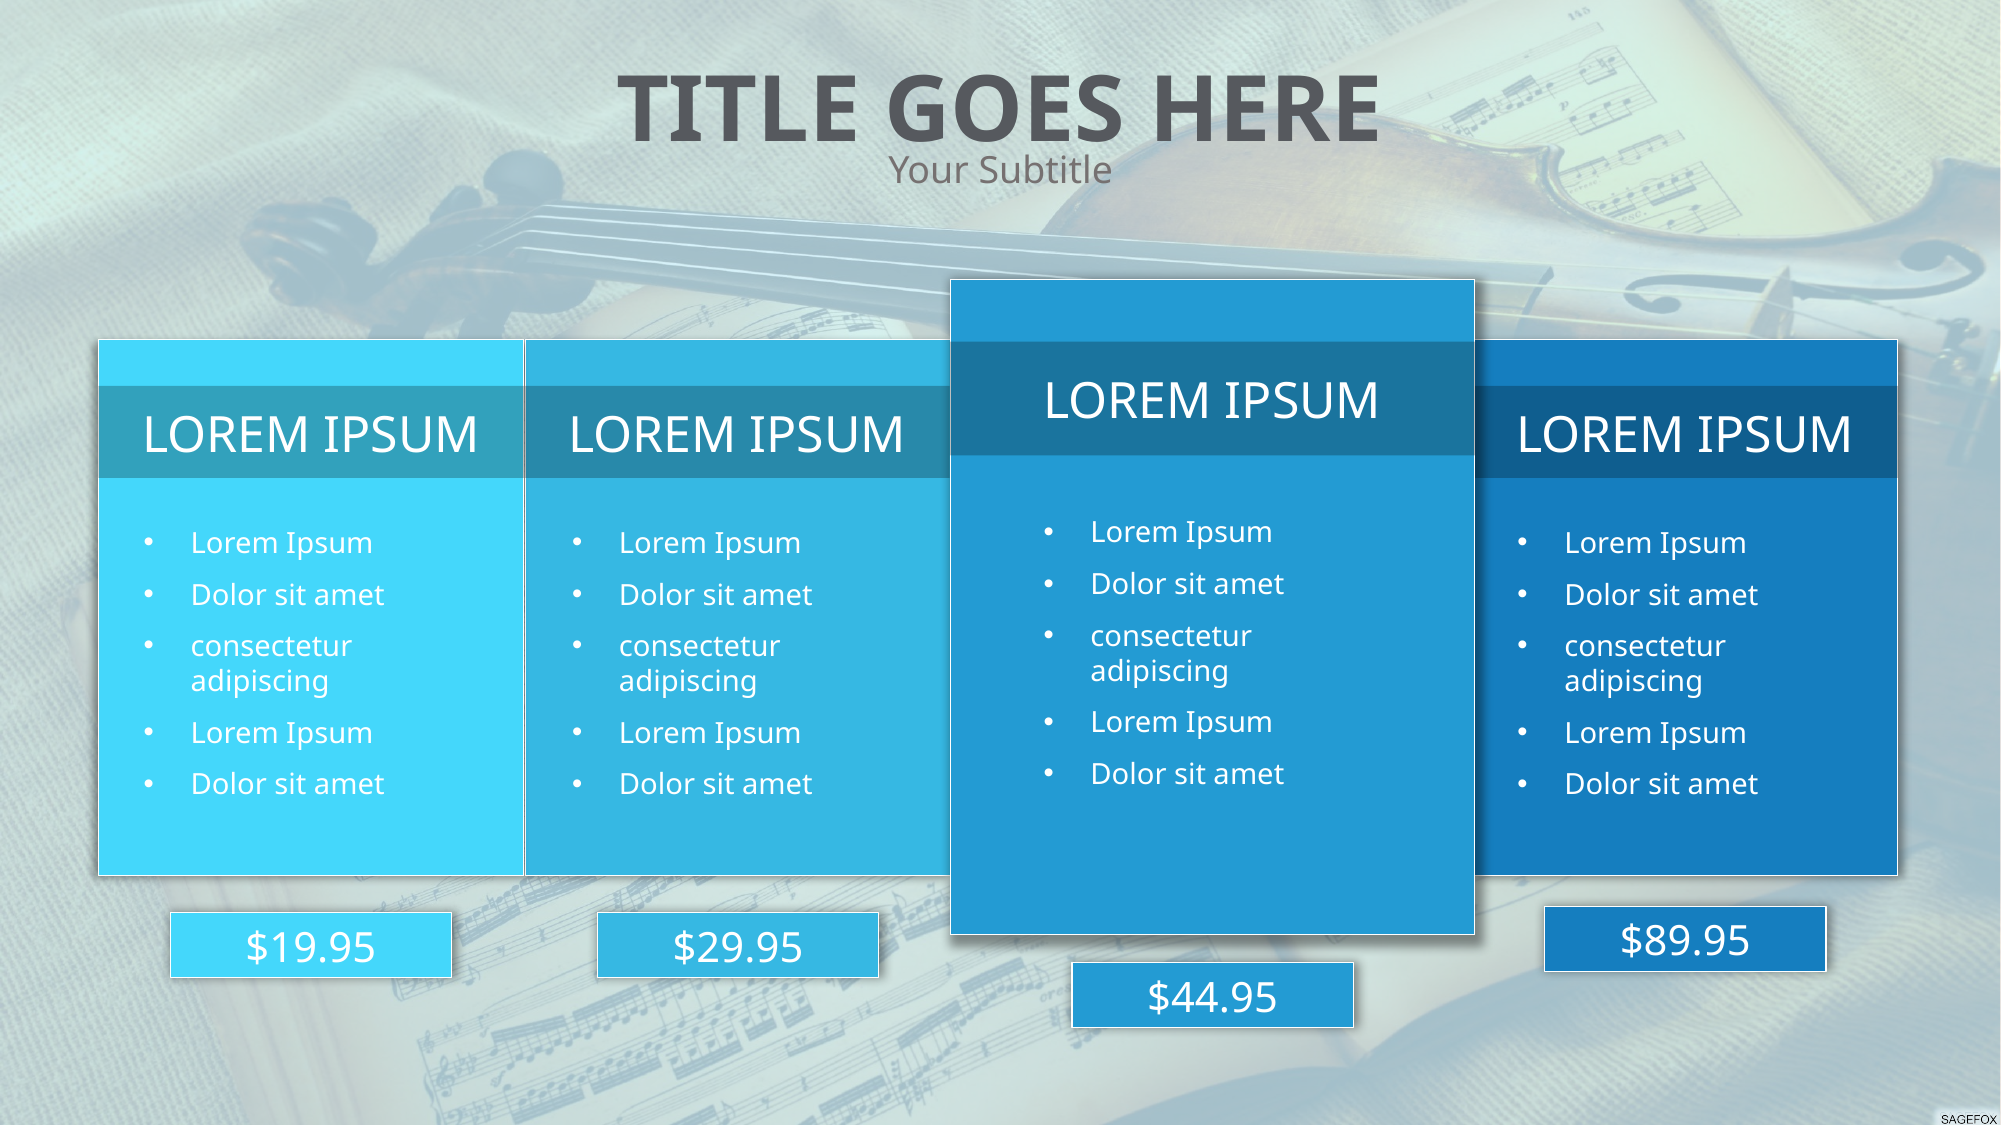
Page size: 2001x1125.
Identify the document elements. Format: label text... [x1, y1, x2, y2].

text_box [525, 338, 943, 385]
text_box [548, 42, 1452, 199]
text_box [950, 279, 1476, 341]
text_box Lorem Ipsum Dolor sit amet consectetur adipiscing Lorem Ipsum Dolor sit amet [541, 493, 928, 864]
text_box $19.95 [170, 912, 452, 978]
text_box LOREM IPSUM [97, 385, 525, 479]
text_box [1492, 479, 1899, 876]
text_box [97, 479, 525, 876]
text_box LOREM IPSUM [949, 341, 1476, 457]
text_box [1492, 338, 1899, 385]
text_box $29.95 [597, 912, 879, 978]
text_box $44.95 [1072, 962, 1354, 1028]
text_box Lorem Ipsum Dolor sit amet consectetur adipiscing Lorem Ipsum Dolor sit amet [1492, 493, 1874, 864]
text_box [97, 338, 525, 385]
picture [1938, 1114, 1999, 1125]
text_box [950, 457, 1476, 936]
text_box LOREM IPSUM [1492, 385, 1899, 479]
text_box Lorem Ipsum Dolor sit amet consectetur adipiscing Lorem Ipsum Dolor sit amet [1012, 483, 1400, 854]
text_box Lorem Ipsum Dolor sit amet consectetur adipiscing Lorem Ipsum Dolor sit amet [113, 493, 500, 864]
text_box $89.95 [1544, 906, 1826, 972]
text_box [526, 479, 943, 876]
text_box LOREM IPSUM [526, 385, 951, 479]
